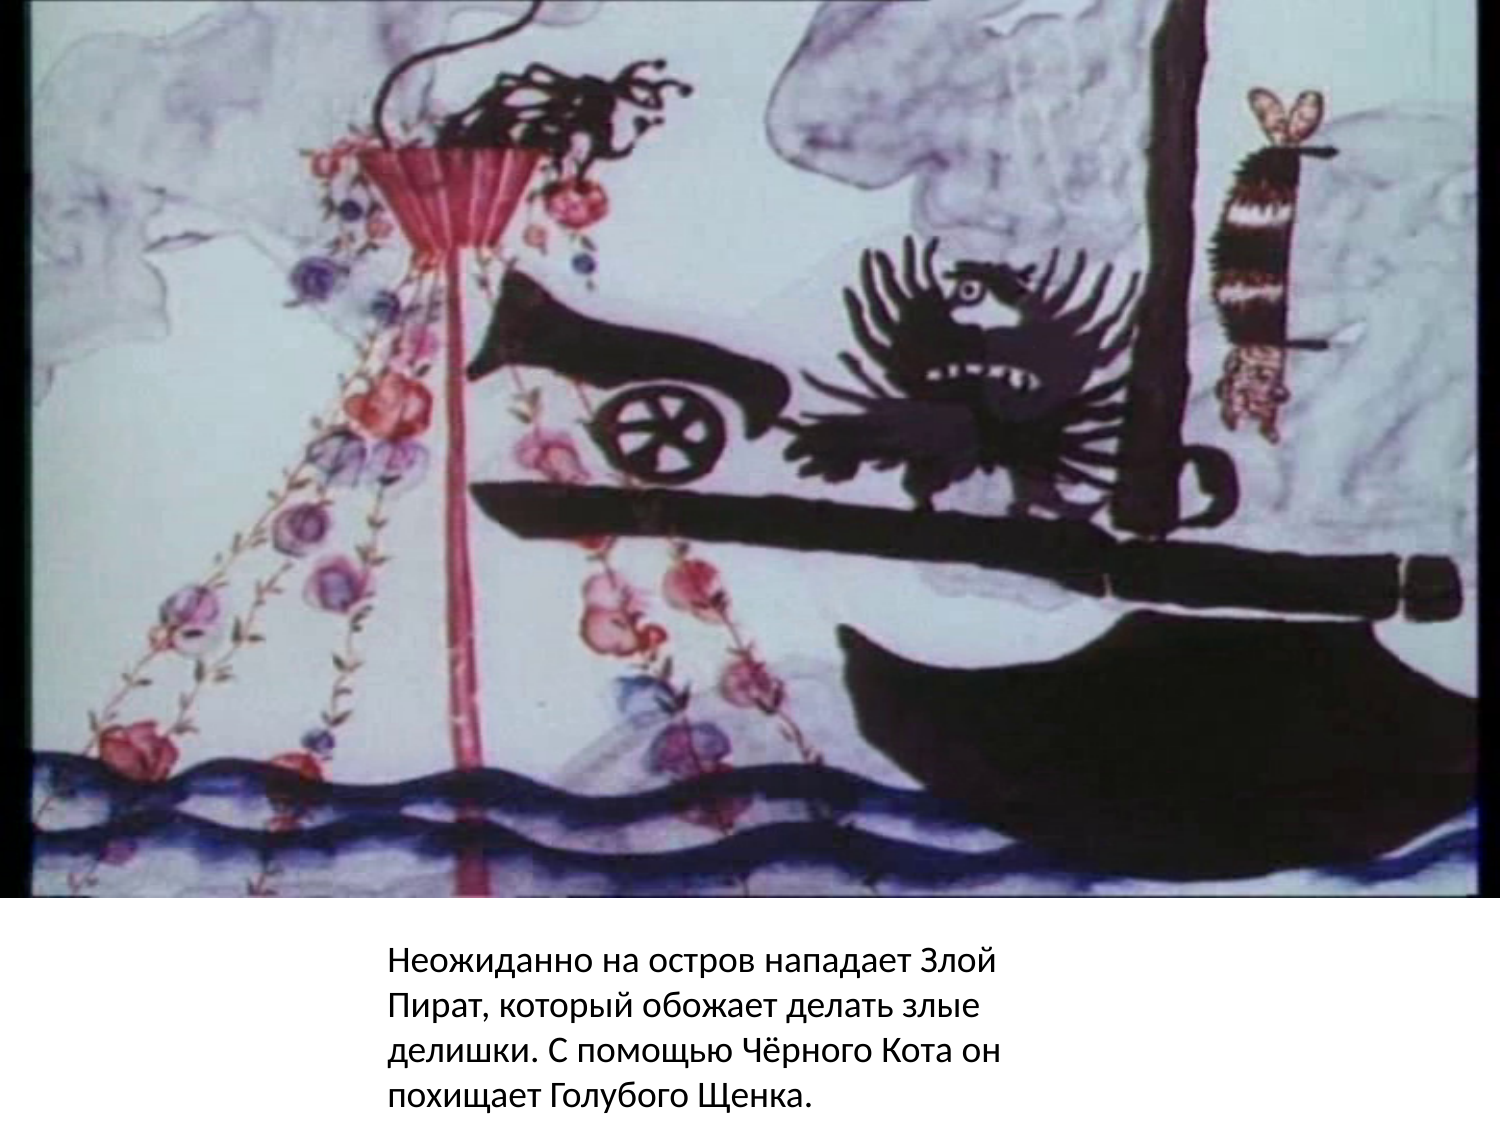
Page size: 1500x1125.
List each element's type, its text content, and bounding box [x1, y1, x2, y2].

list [0, 0, 1500, 898]
text_box Неожиданно на остров нападает Злой Пират, который обожает делать злые делишки. С помощью Чёрного Кота он похищает Голубого Щенка. [372, 928, 1123, 1123]
